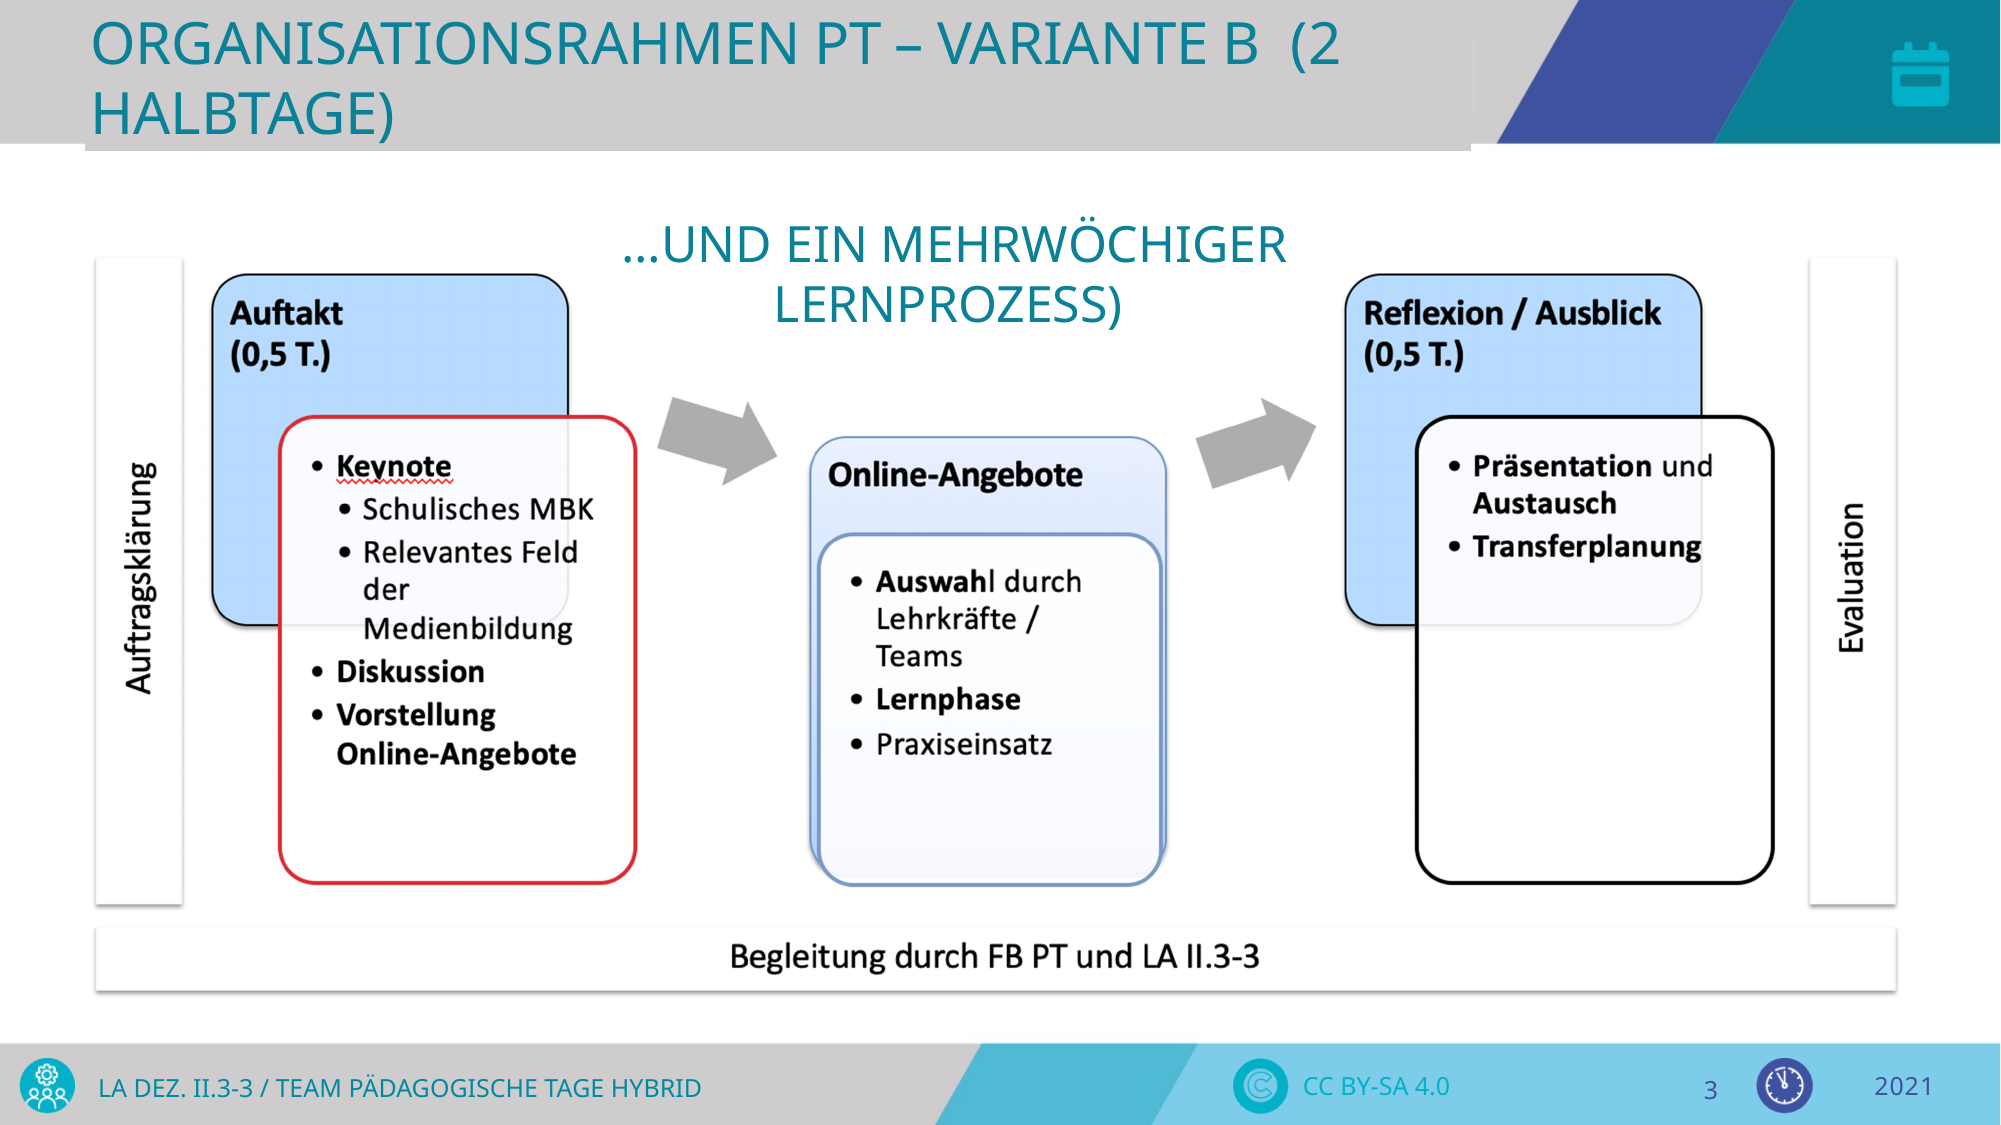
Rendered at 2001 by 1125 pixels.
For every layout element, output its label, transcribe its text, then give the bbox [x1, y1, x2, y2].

text_box Organisationsrahmen PT – Variante B (2 Halbtage) [86, 2, 1470, 151]
picture [0, 0, 2001, 1125]
